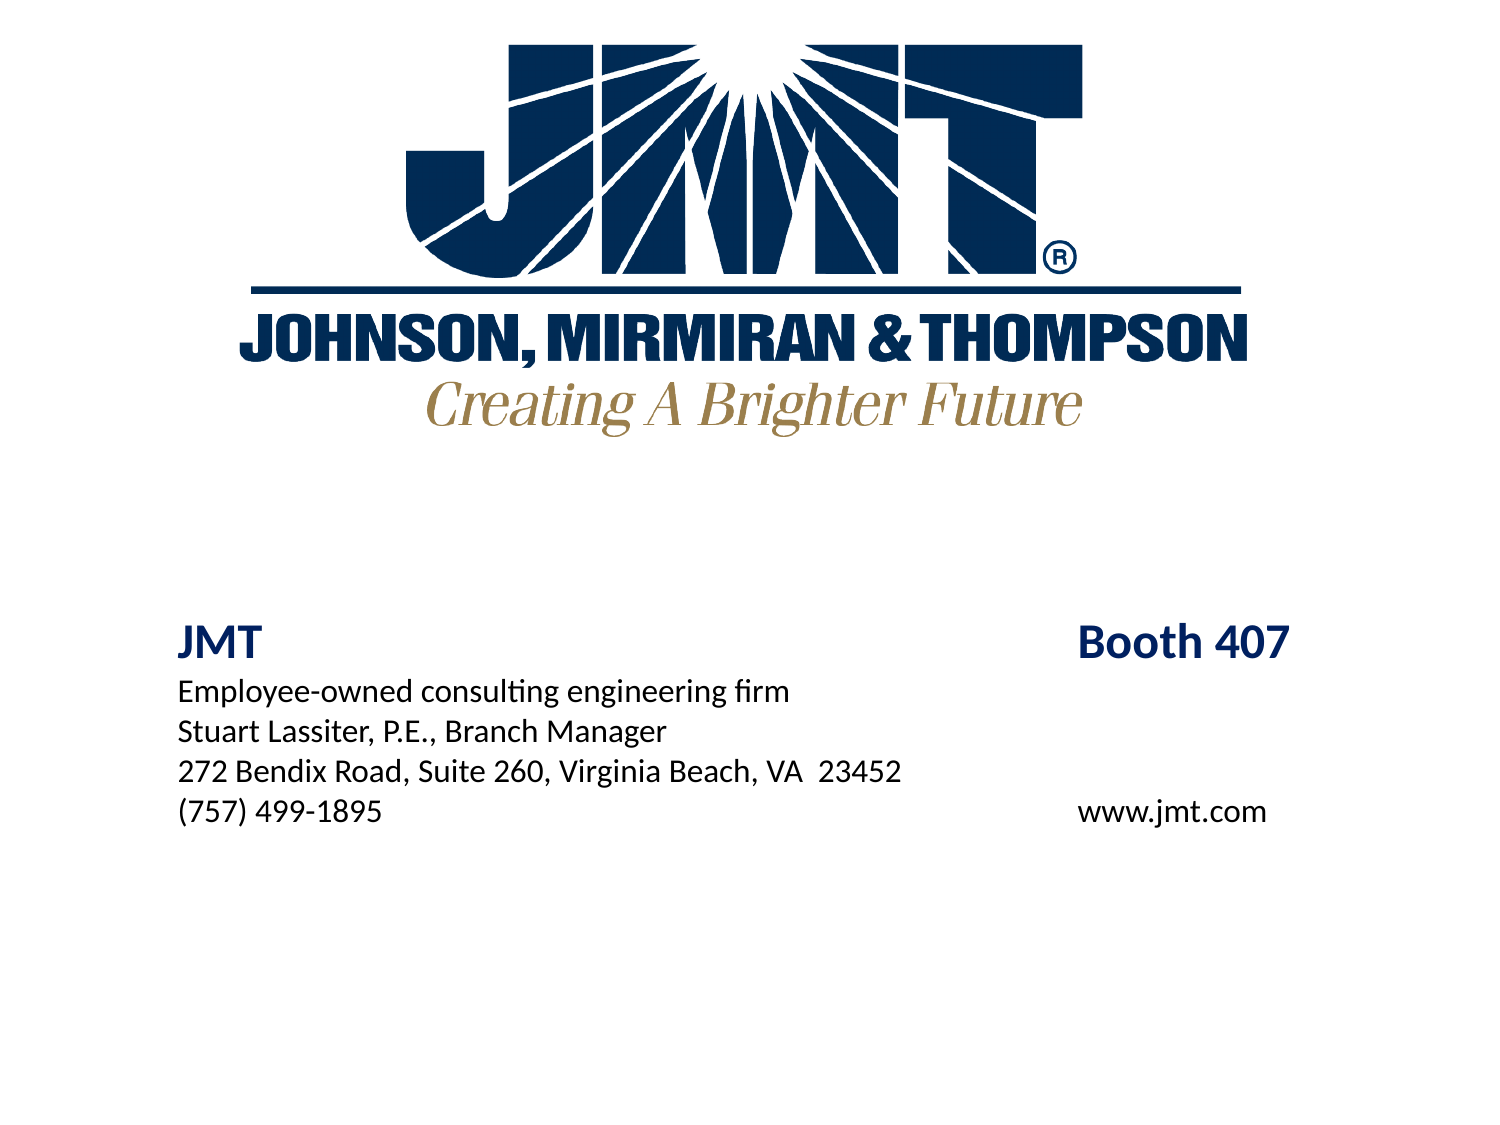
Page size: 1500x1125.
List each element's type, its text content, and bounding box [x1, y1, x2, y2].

picture [224, 37, 1261, 438]
text_box JMT Booth 407 Employee-owned consulting engineering firm Stuart Lassiter, P.E., Branch Manager 272 Bendix Road, Suite 260, Virginia Beach, VA 23452 (757) 499-1895 www.jmt.com [162, 587, 1338, 850]
